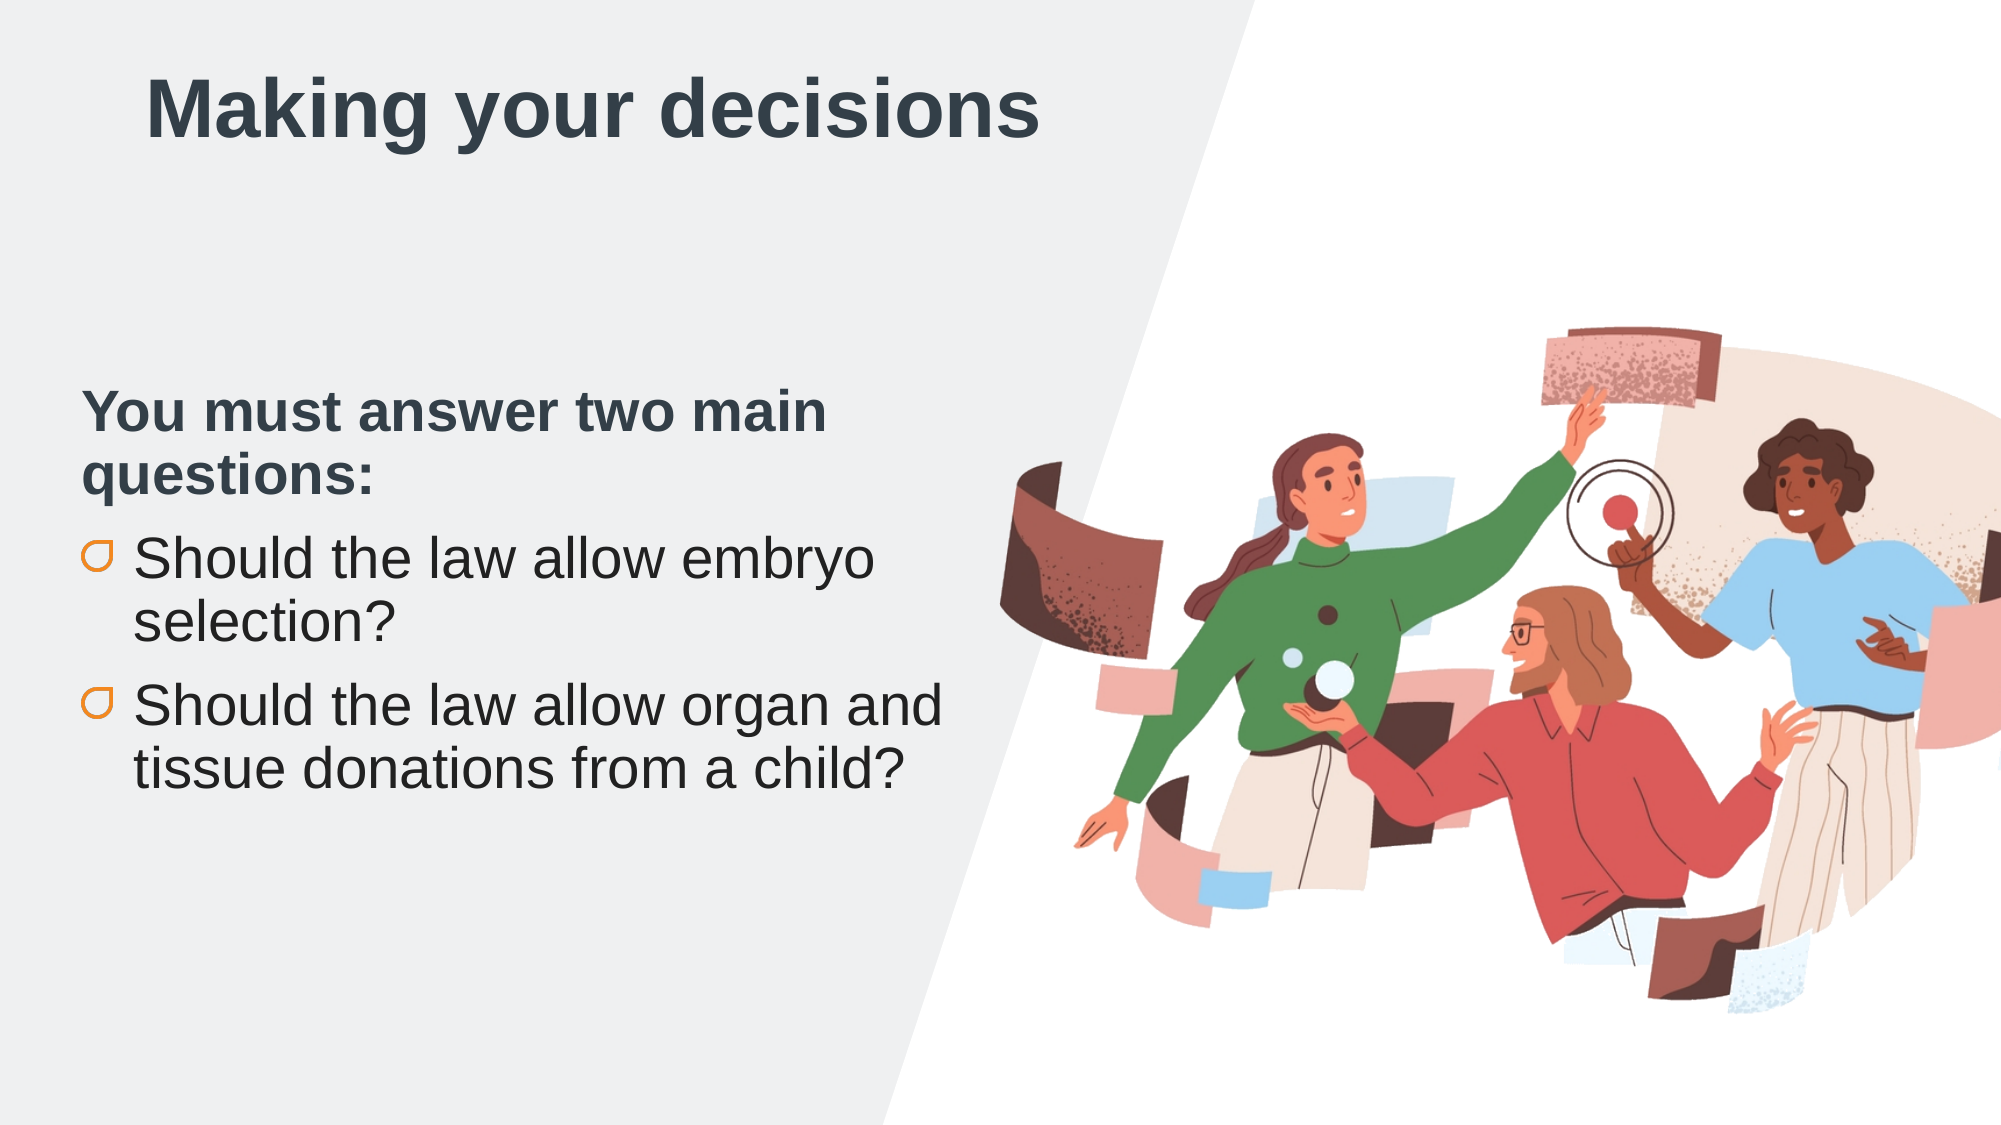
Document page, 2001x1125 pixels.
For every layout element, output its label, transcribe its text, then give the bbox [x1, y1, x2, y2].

list You must answer two main questions: Should the law allow embryo selection? Should the law allow organ and tissue donations from a child? [81, 381, 981, 885]
title Making your decisions [145, 65, 1121, 216]
picture [81, 540, 113, 572]
picture [81, 687, 113, 719]
picture [981, 294, 2001, 1082]
